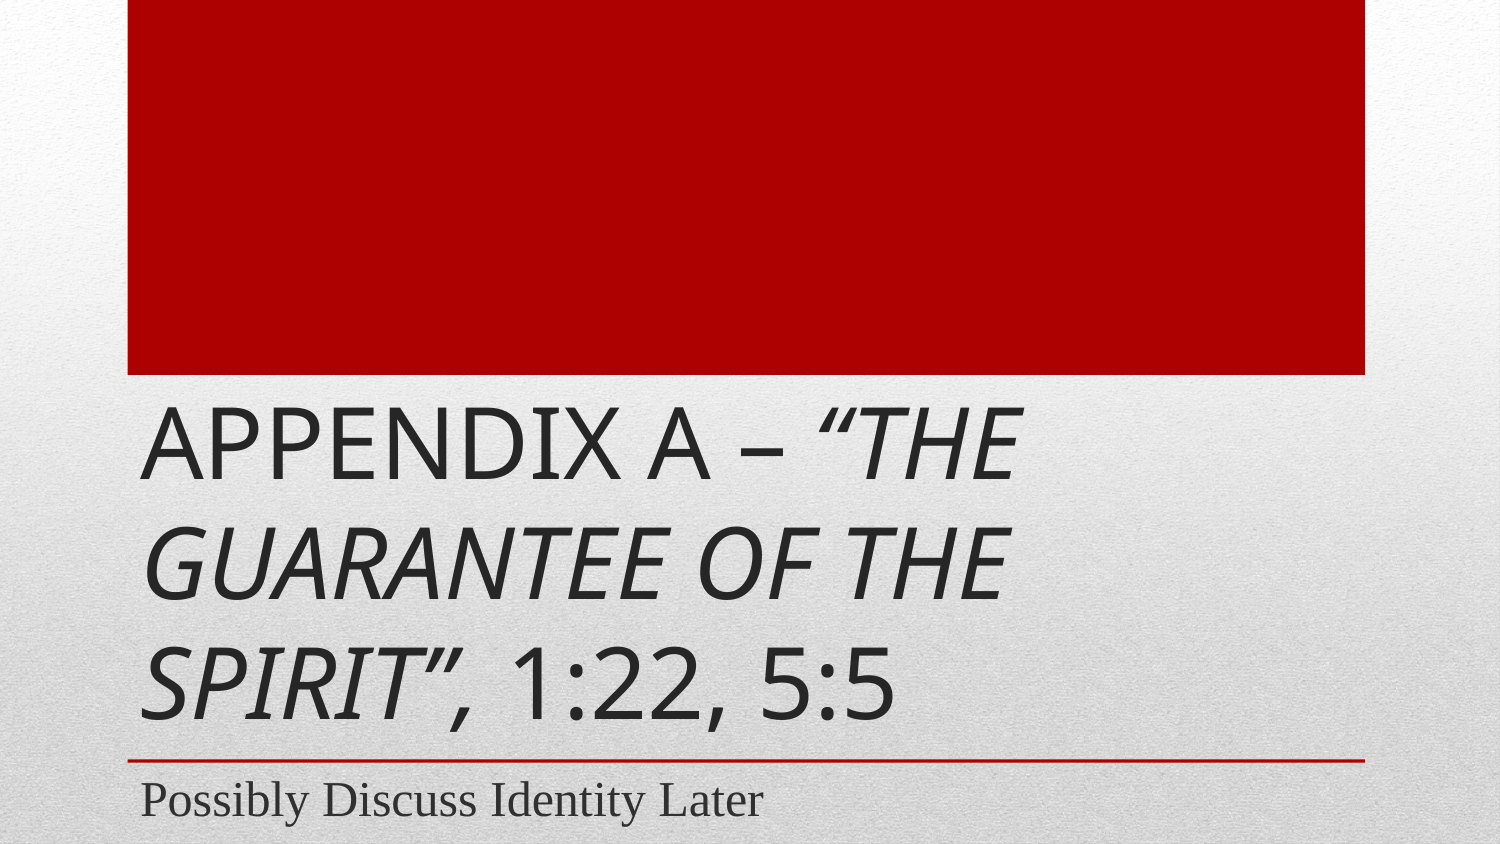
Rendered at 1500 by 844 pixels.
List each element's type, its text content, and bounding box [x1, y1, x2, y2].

list Possibly Discuss Identity Later [125, 759, 1250, 835]
title Appendix A – “The Guarantee of the Spirit”, 1:22, 5:5 [125, 403, 1363, 747]
